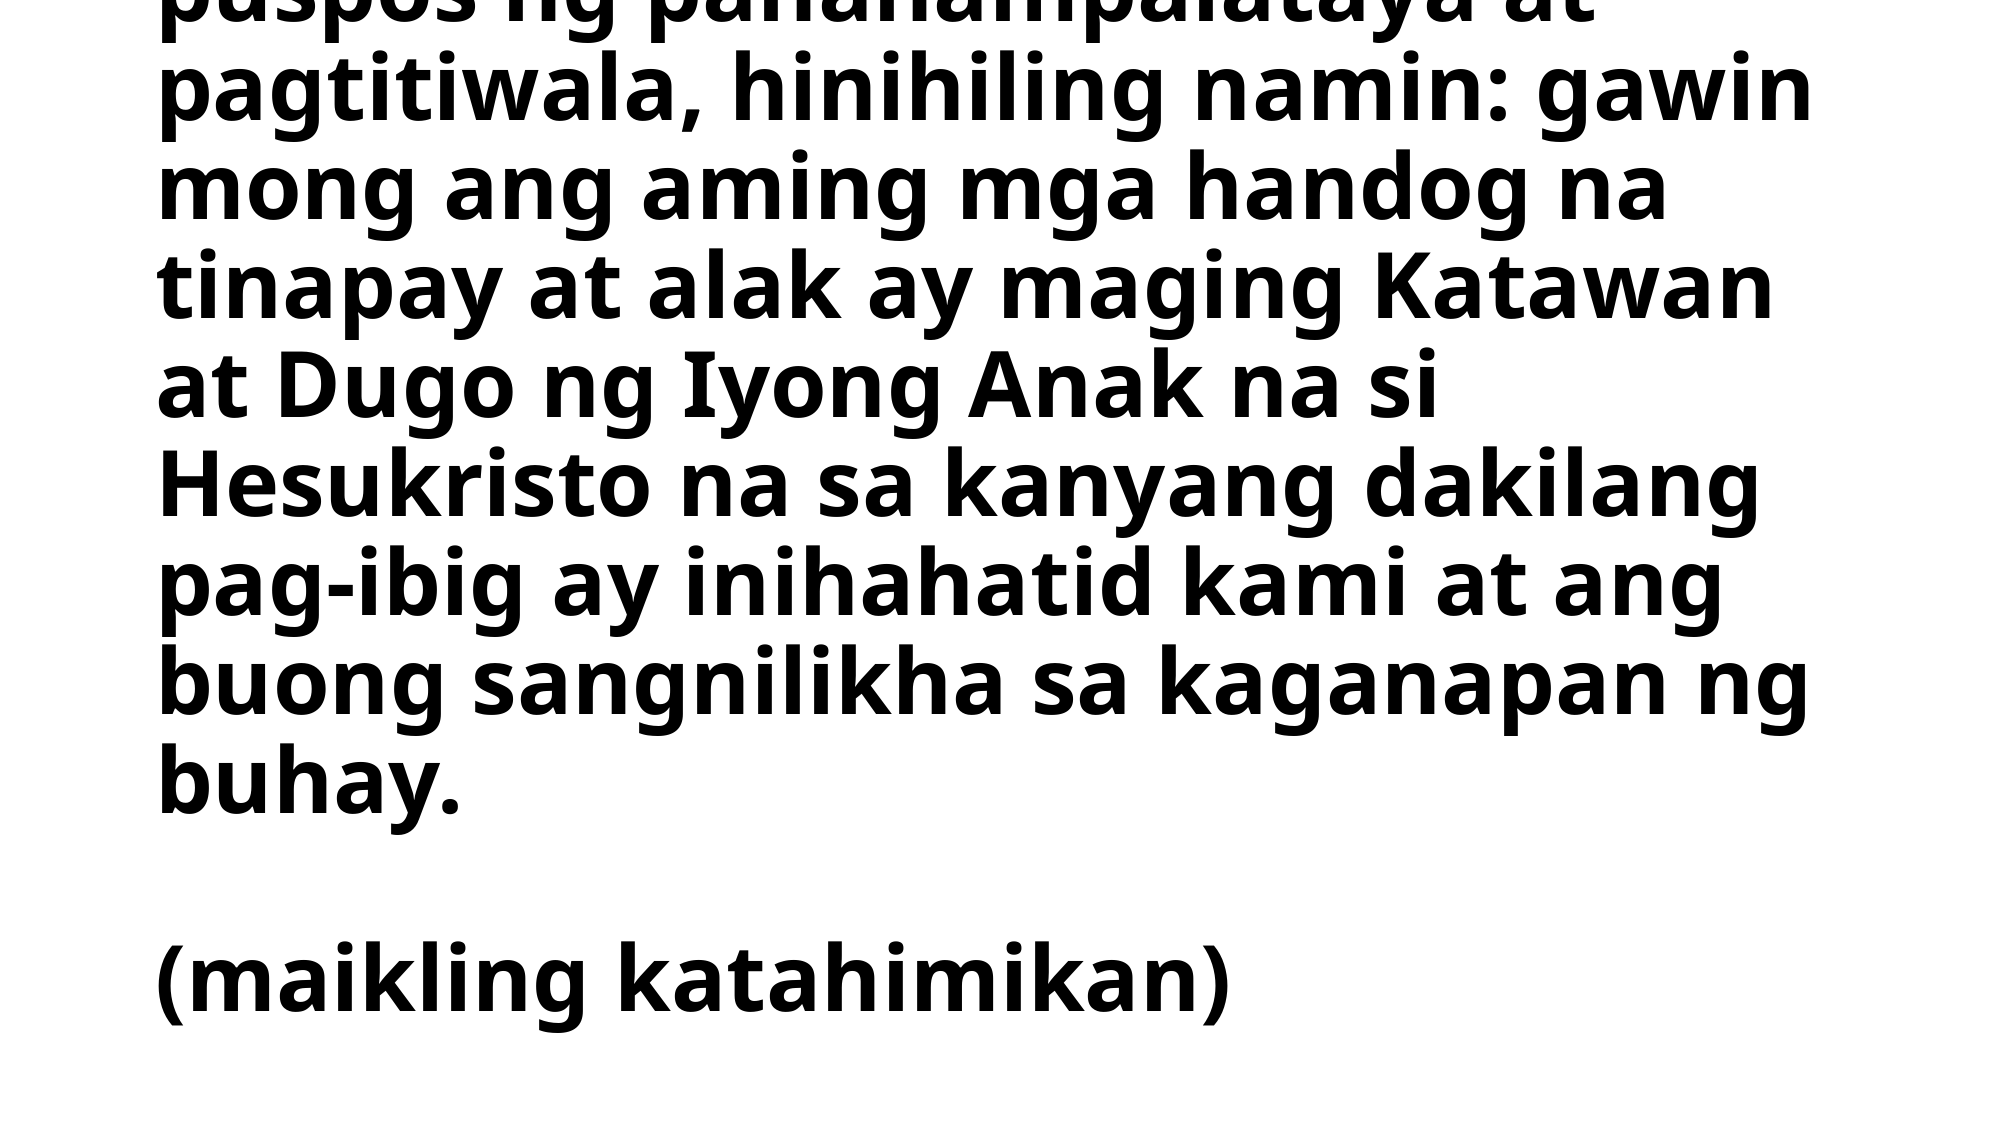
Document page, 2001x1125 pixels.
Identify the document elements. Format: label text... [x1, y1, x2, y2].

title Tagapamuno: Diyos ng sangnilikha, puspos ng pananampalataya at pagtitiwala, hinihiling namin: gawin mong ang aming mga handog na tinapay at alak ay maging Katawan at Dugo ng Iyong Anak na si Hesukristo na sa kanyang dakilang pag-ibig ay inihahatid kami at ang buong sangnilikha sa kaganapan ng buhay. (maikling katahimikan) [140, 20, 1853, 1125]
